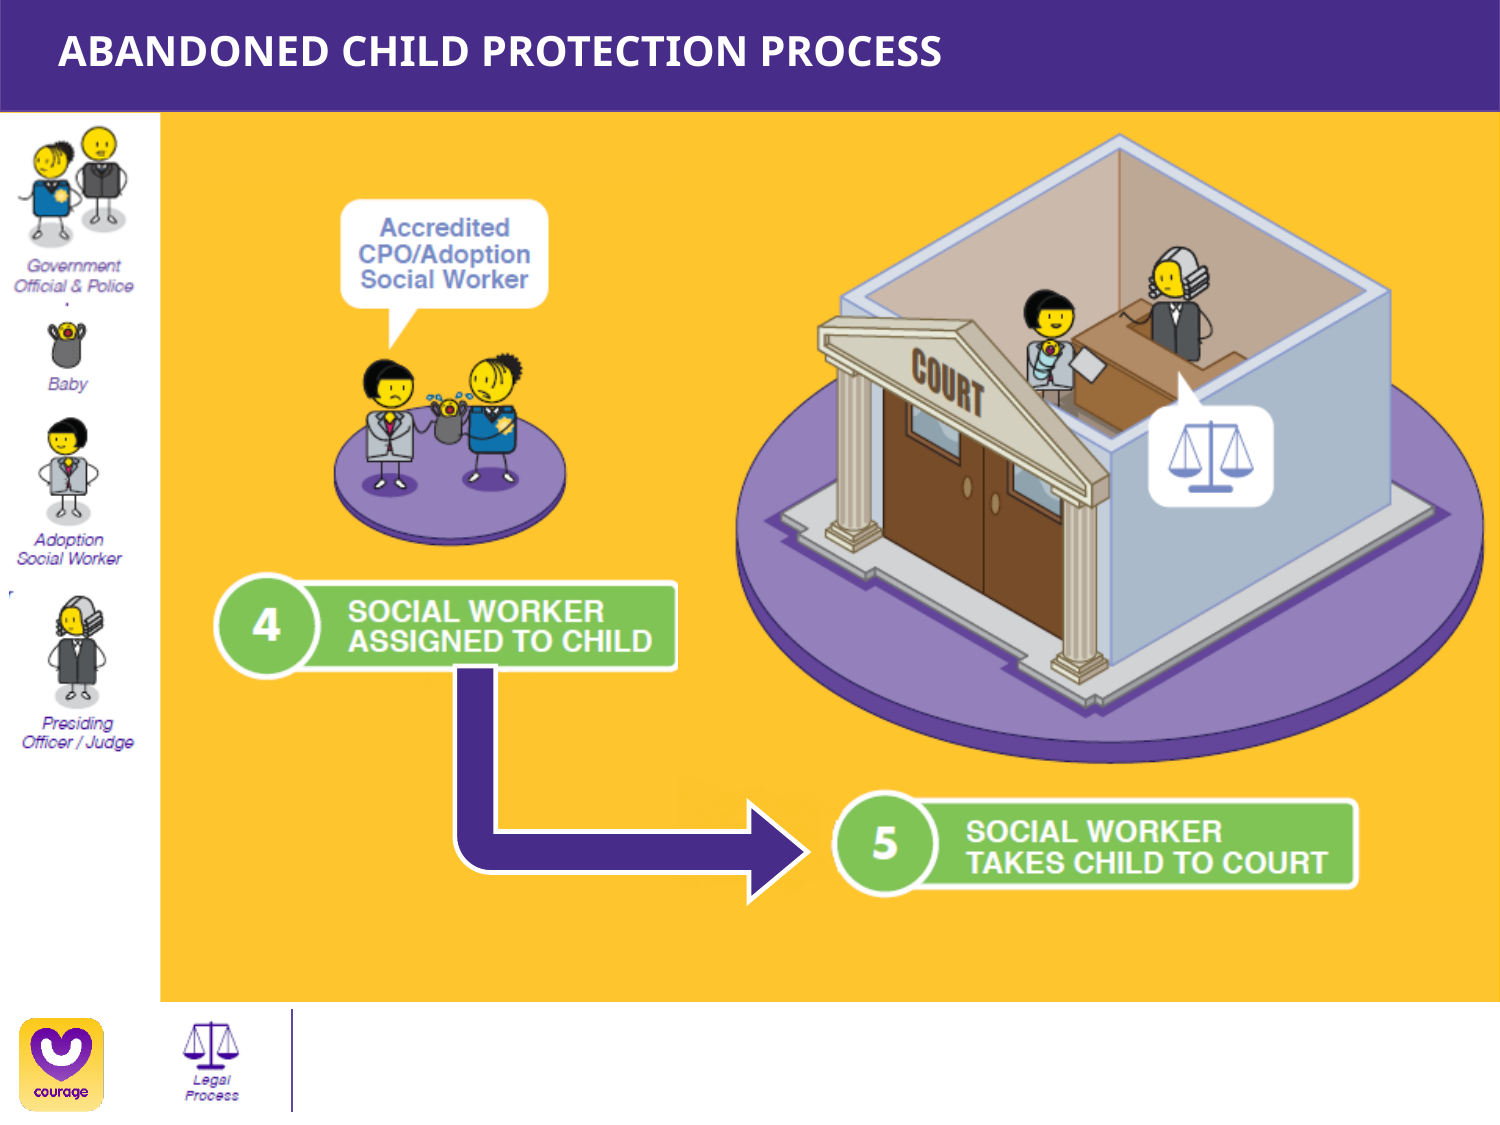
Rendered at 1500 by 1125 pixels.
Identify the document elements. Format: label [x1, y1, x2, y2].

text_box [0, 0, 1500, 1125]
